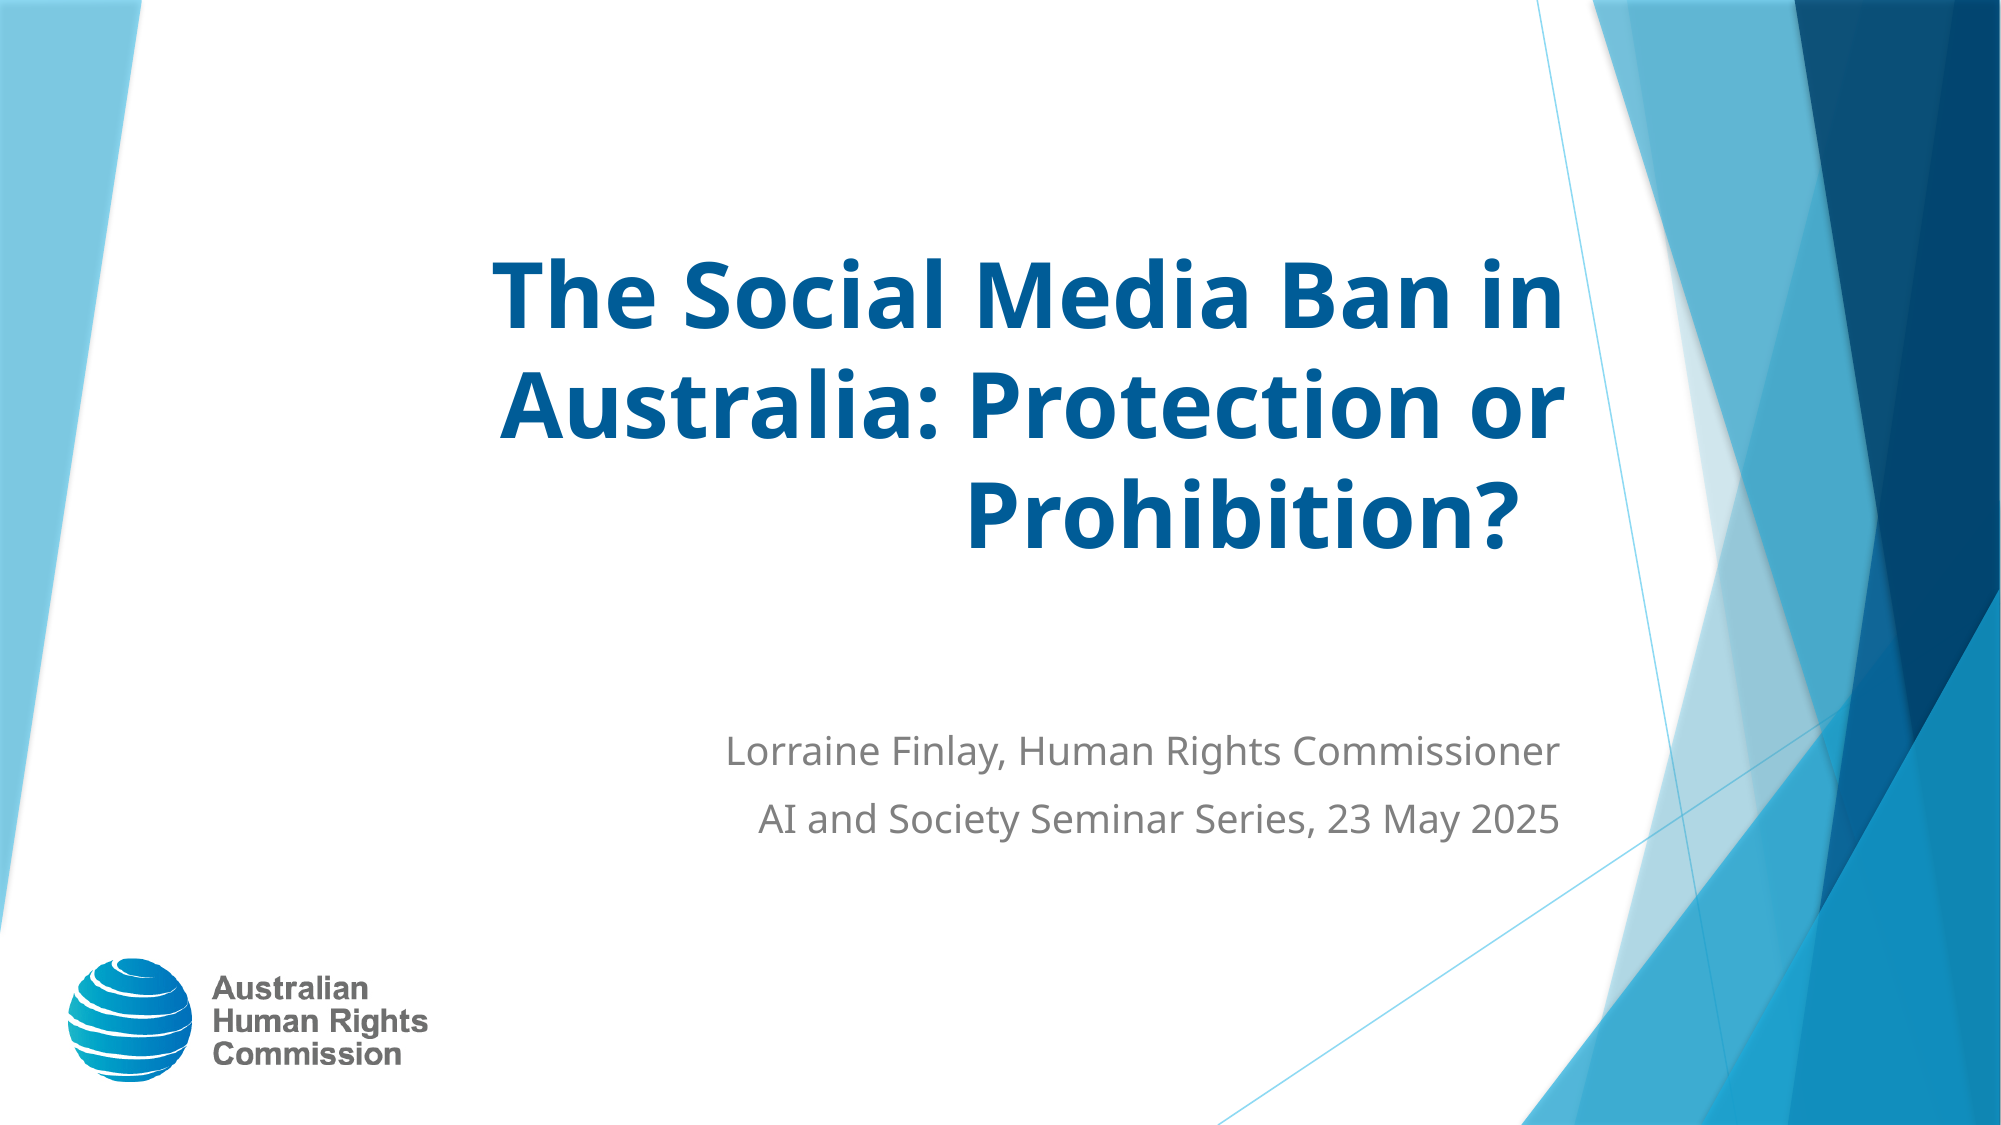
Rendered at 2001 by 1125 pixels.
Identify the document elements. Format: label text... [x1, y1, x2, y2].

title The Social Media Ban in Australia: Protection or Prohibition? [116, 169, 1584, 685]
picture [34, 924, 460, 1115]
subtitle Lorraine Finlay, Human Rights Commissioner AI and Society Seminar Series, 23 May 2025 [216, 652, 1577, 888]
